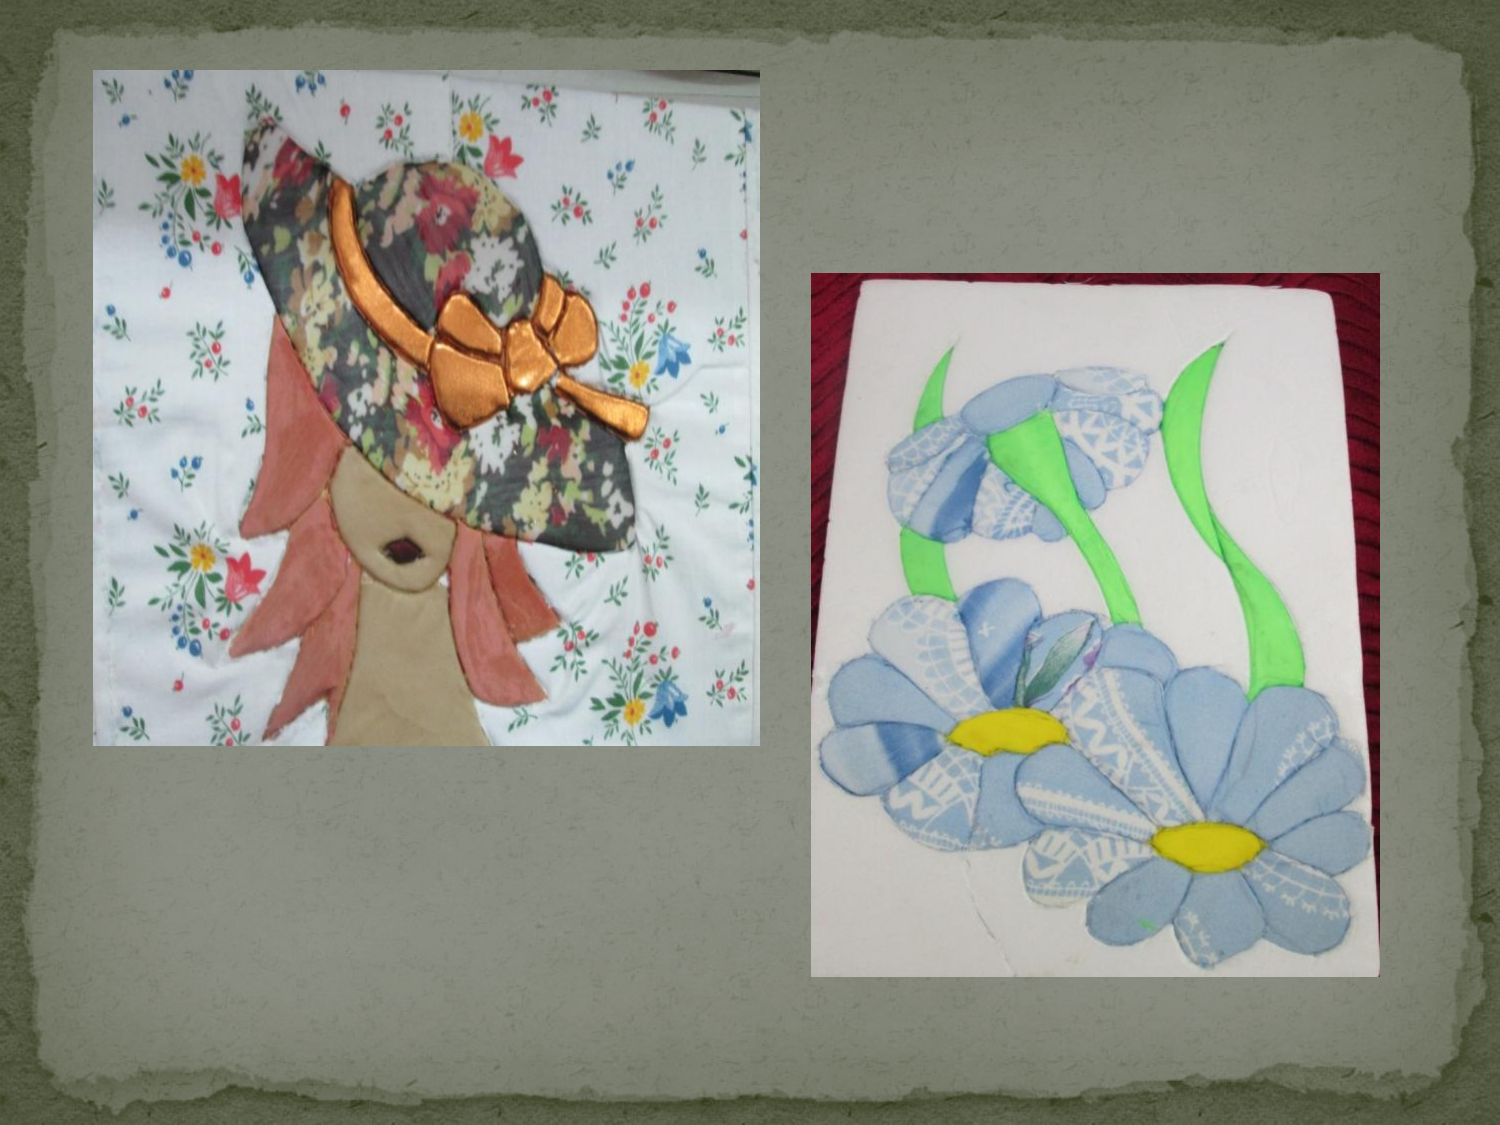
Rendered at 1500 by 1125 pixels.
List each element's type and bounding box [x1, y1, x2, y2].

picture [93, 70, 760, 746]
list [95, 72, 760, 746]
list [813, 275, 1380, 977]
picture [811, 273, 1380, 977]
